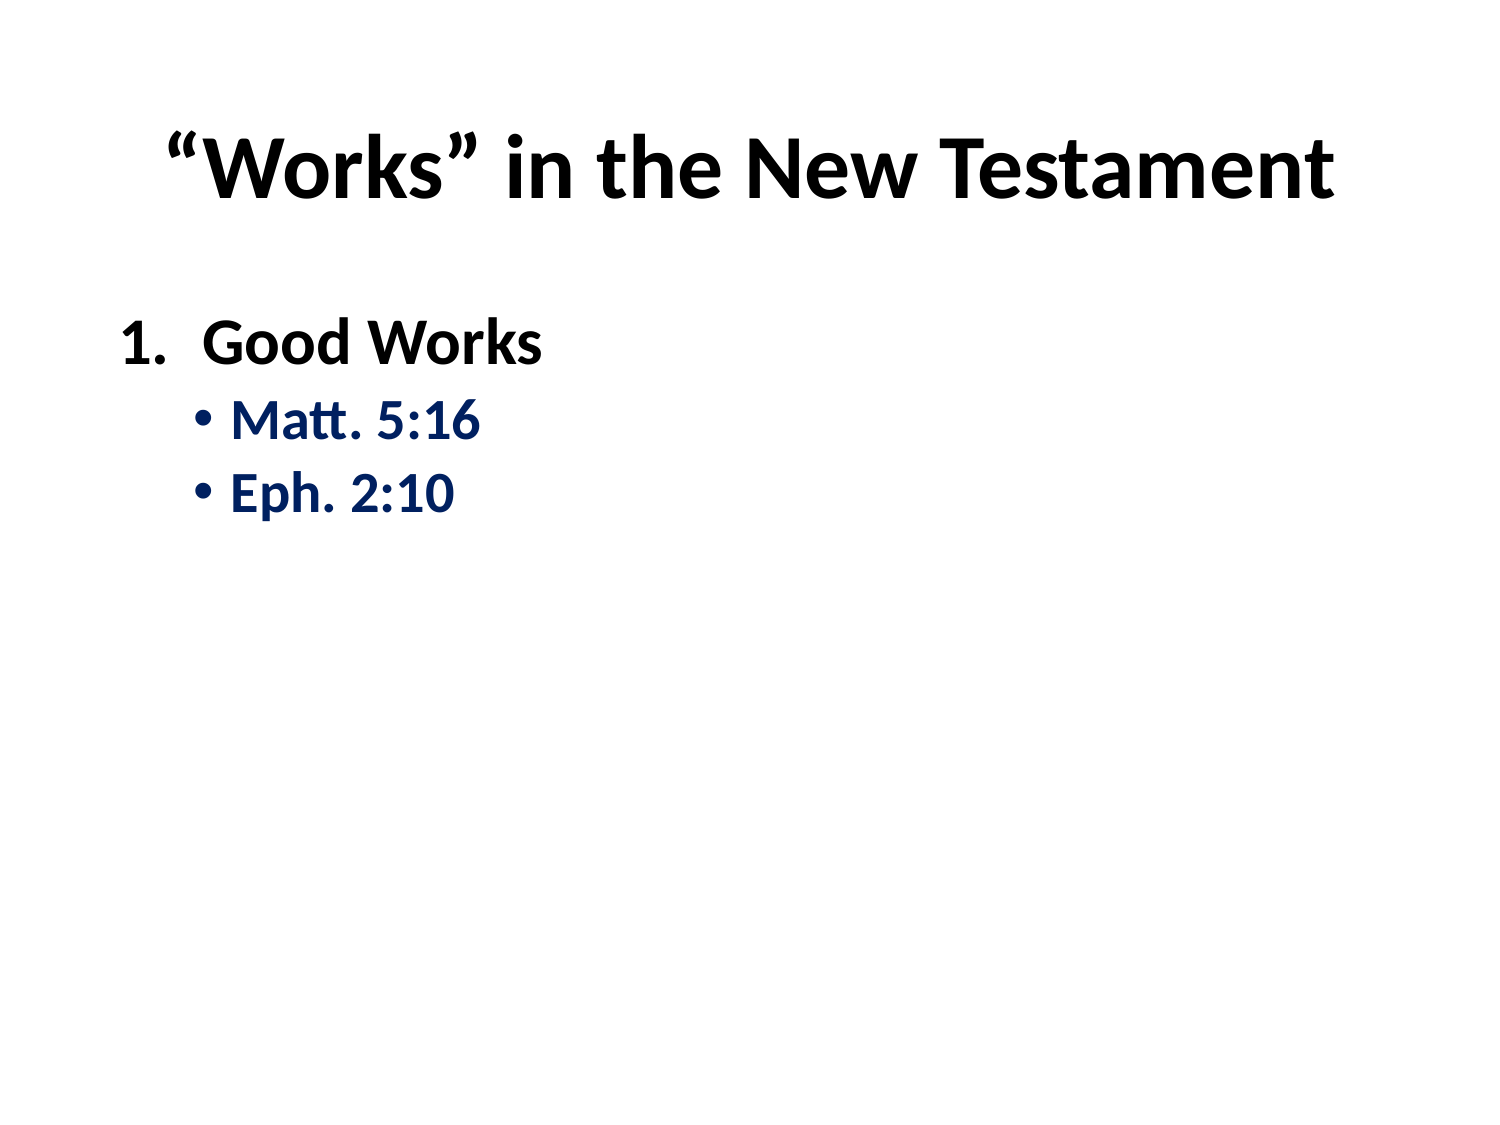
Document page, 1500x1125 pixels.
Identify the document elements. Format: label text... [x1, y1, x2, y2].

title “Works” in the New Testament [103, 59, 1397, 278]
list Good Works Matt. 5:16 Eph. 2:10 [103, 299, 1397, 1014]
